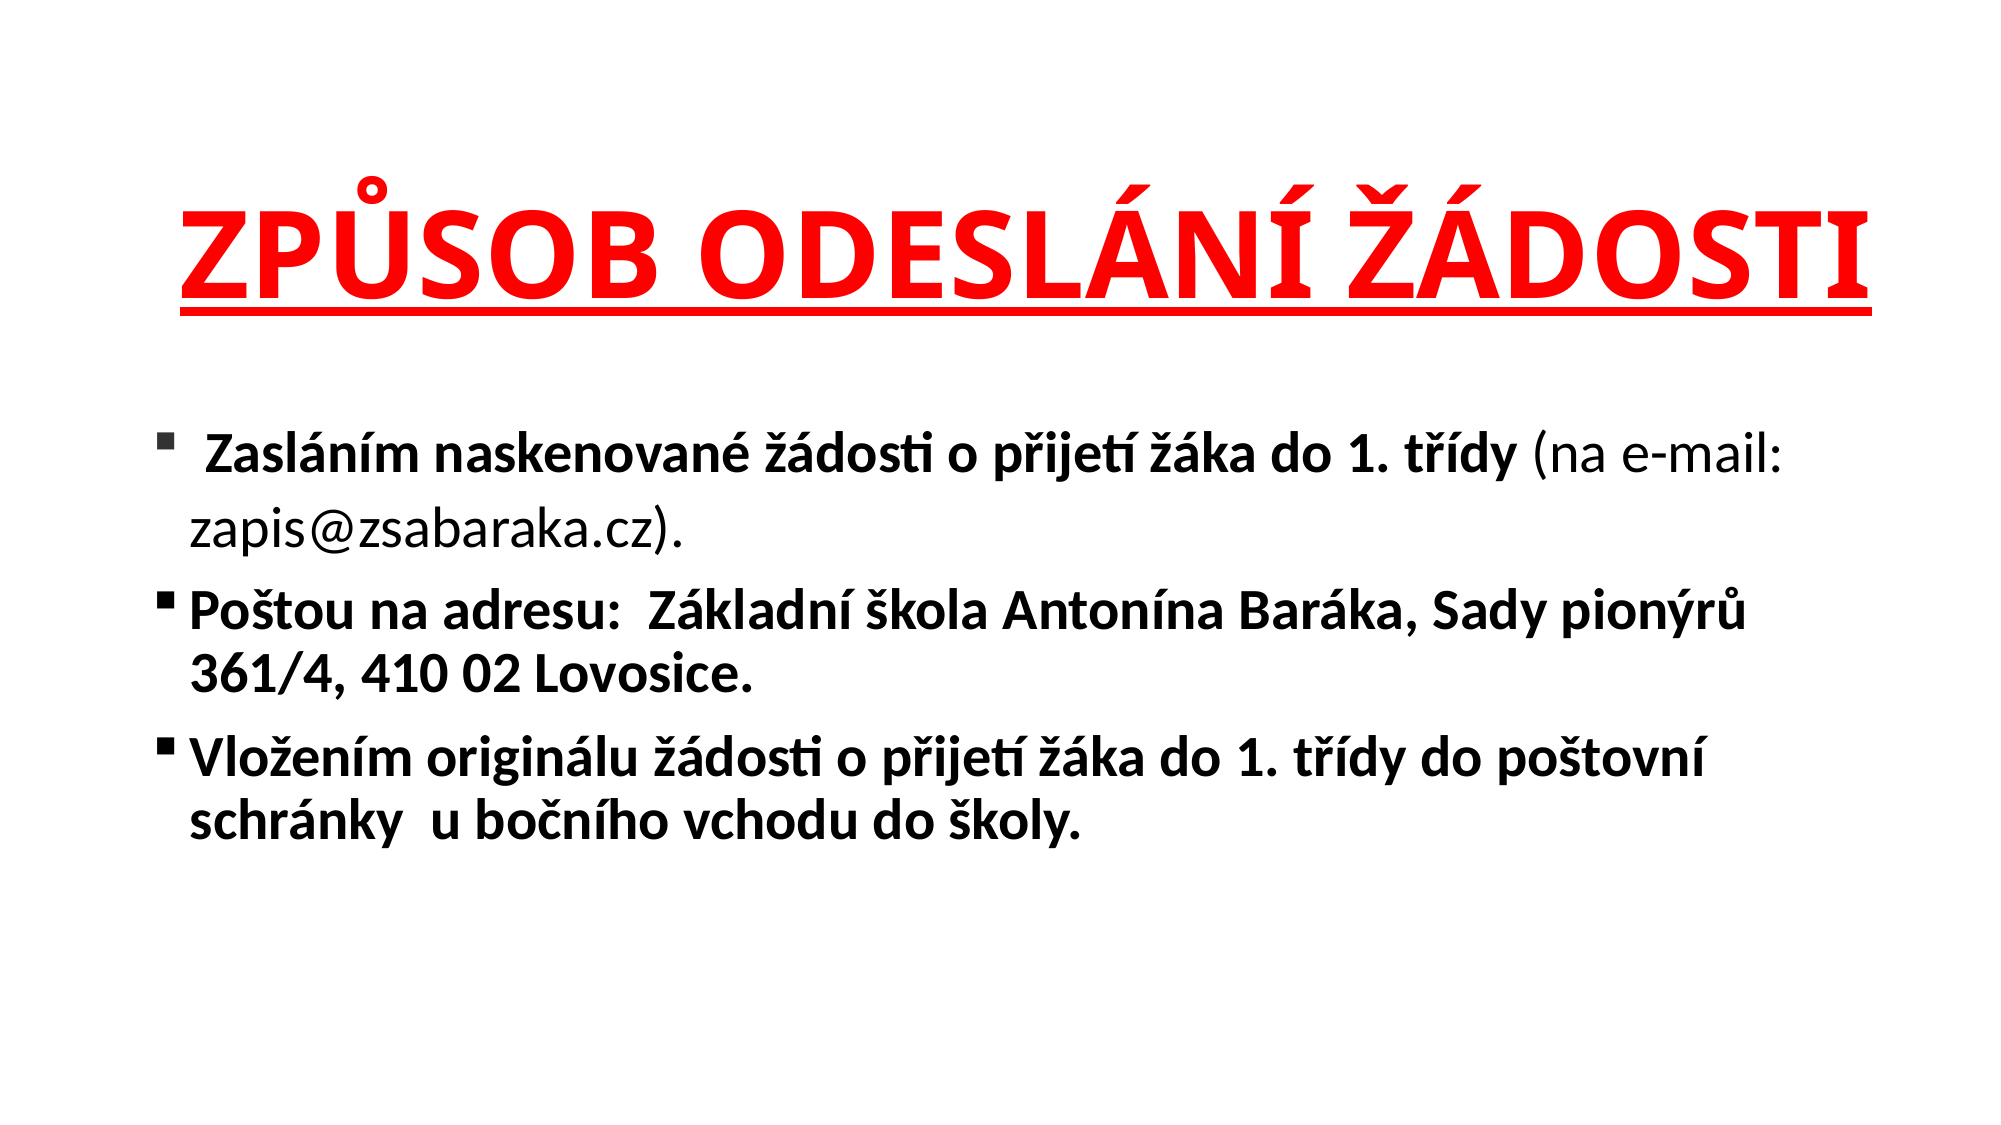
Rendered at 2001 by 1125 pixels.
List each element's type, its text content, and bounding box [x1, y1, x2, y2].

title ZPŮSOB ODESLÁNÍ ŽÁDOSTI [163, 150, 1889, 449]
list Zasláním naskenované žádosti o přijetí žáka do 1. třídy (na e-mail: zapis@zsabaraka.cz). Poštou na adresu: Základní škola Antonína Baráka, Sady pionýrů 361/4, 410 02 Lovosice. Vložením originálu žádosti o přijetí žáka do 1. třídy do poštovní schránky u bočního vchodu do školy. [137, 401, 1863, 1060]
